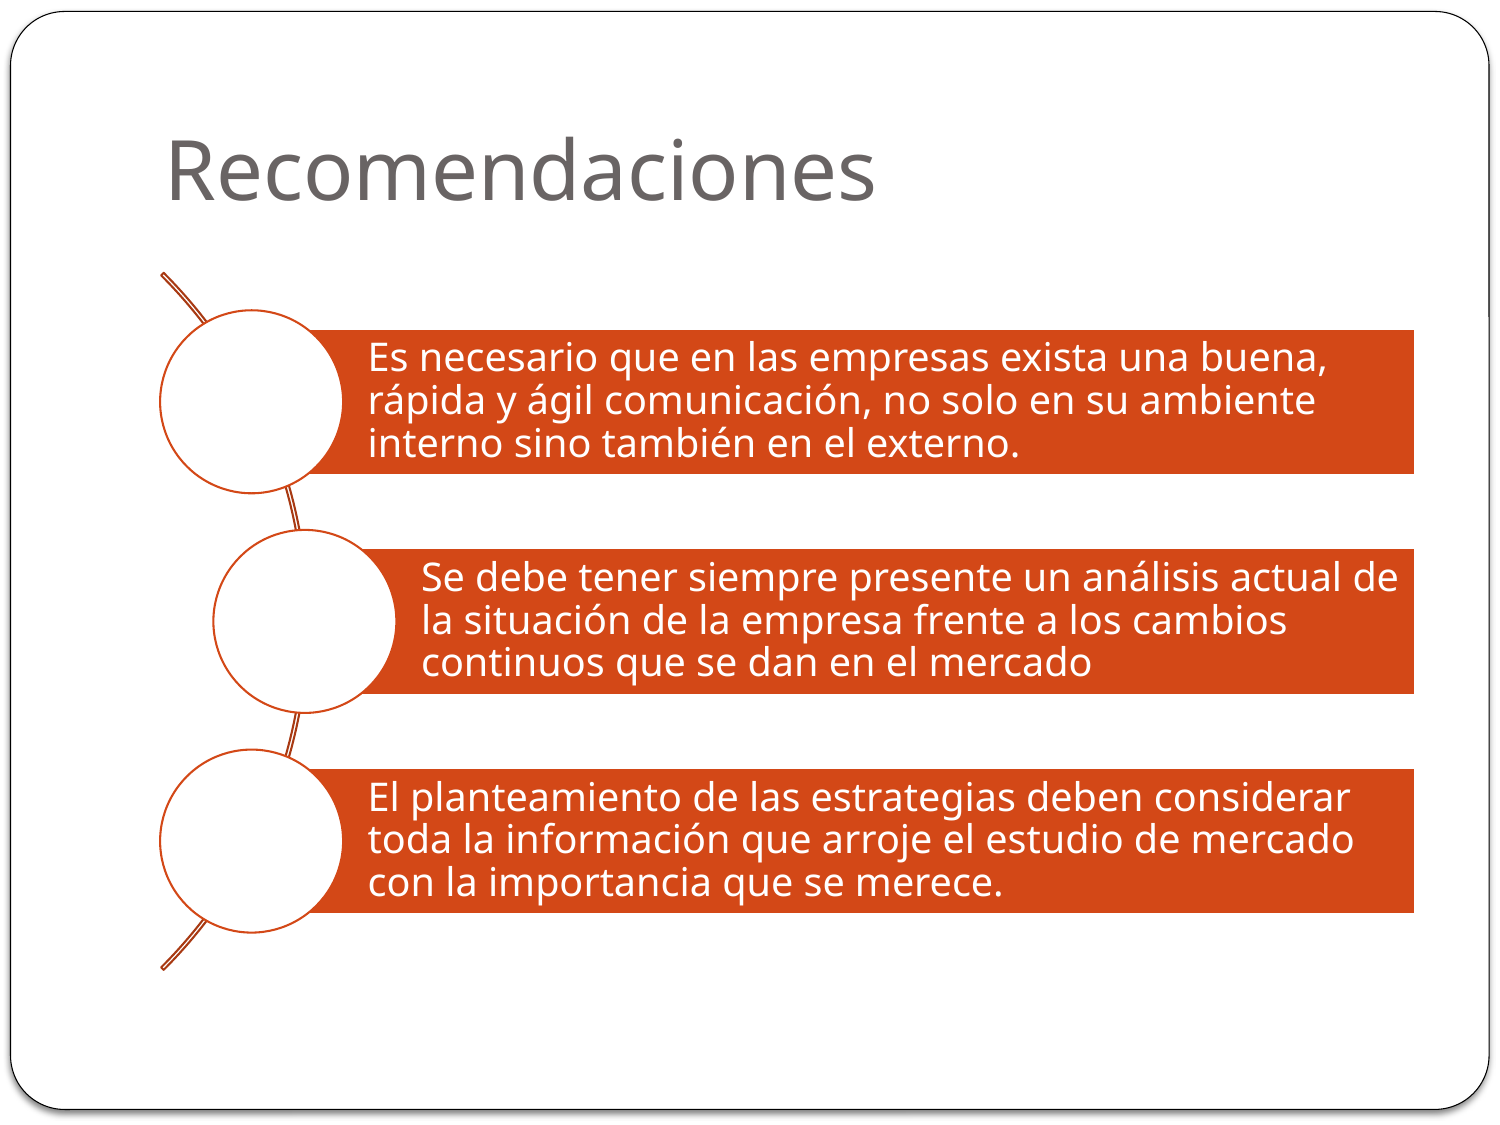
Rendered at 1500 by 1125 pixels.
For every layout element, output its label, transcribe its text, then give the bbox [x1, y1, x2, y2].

title Recomendaciones [150, 45, 1425, 233]
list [149, 255, 1426, 988]
